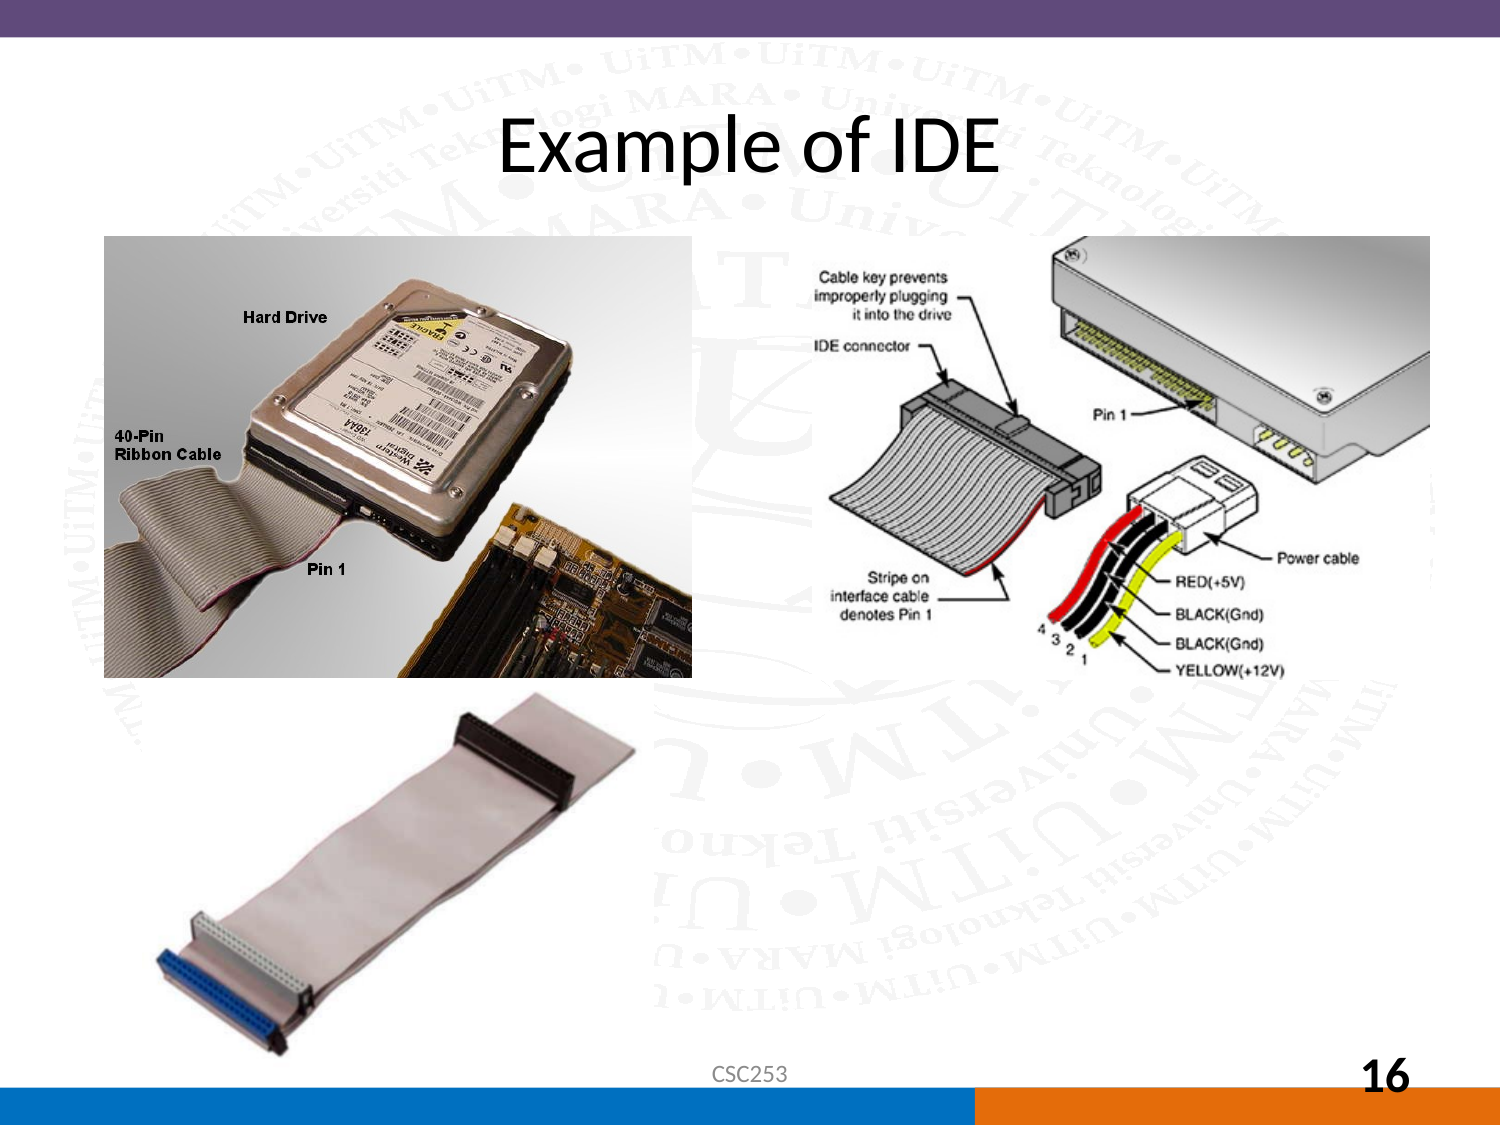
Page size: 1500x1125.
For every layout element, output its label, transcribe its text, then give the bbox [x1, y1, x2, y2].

picture [812, 236, 1430, 680]
title Example of IDE [75, 45, 1425, 233]
slide_number 16 [1074, 1042, 1425, 1103]
picture [103, 236, 692, 1070]
footer CSC253 [512, 1042, 988, 1103]
